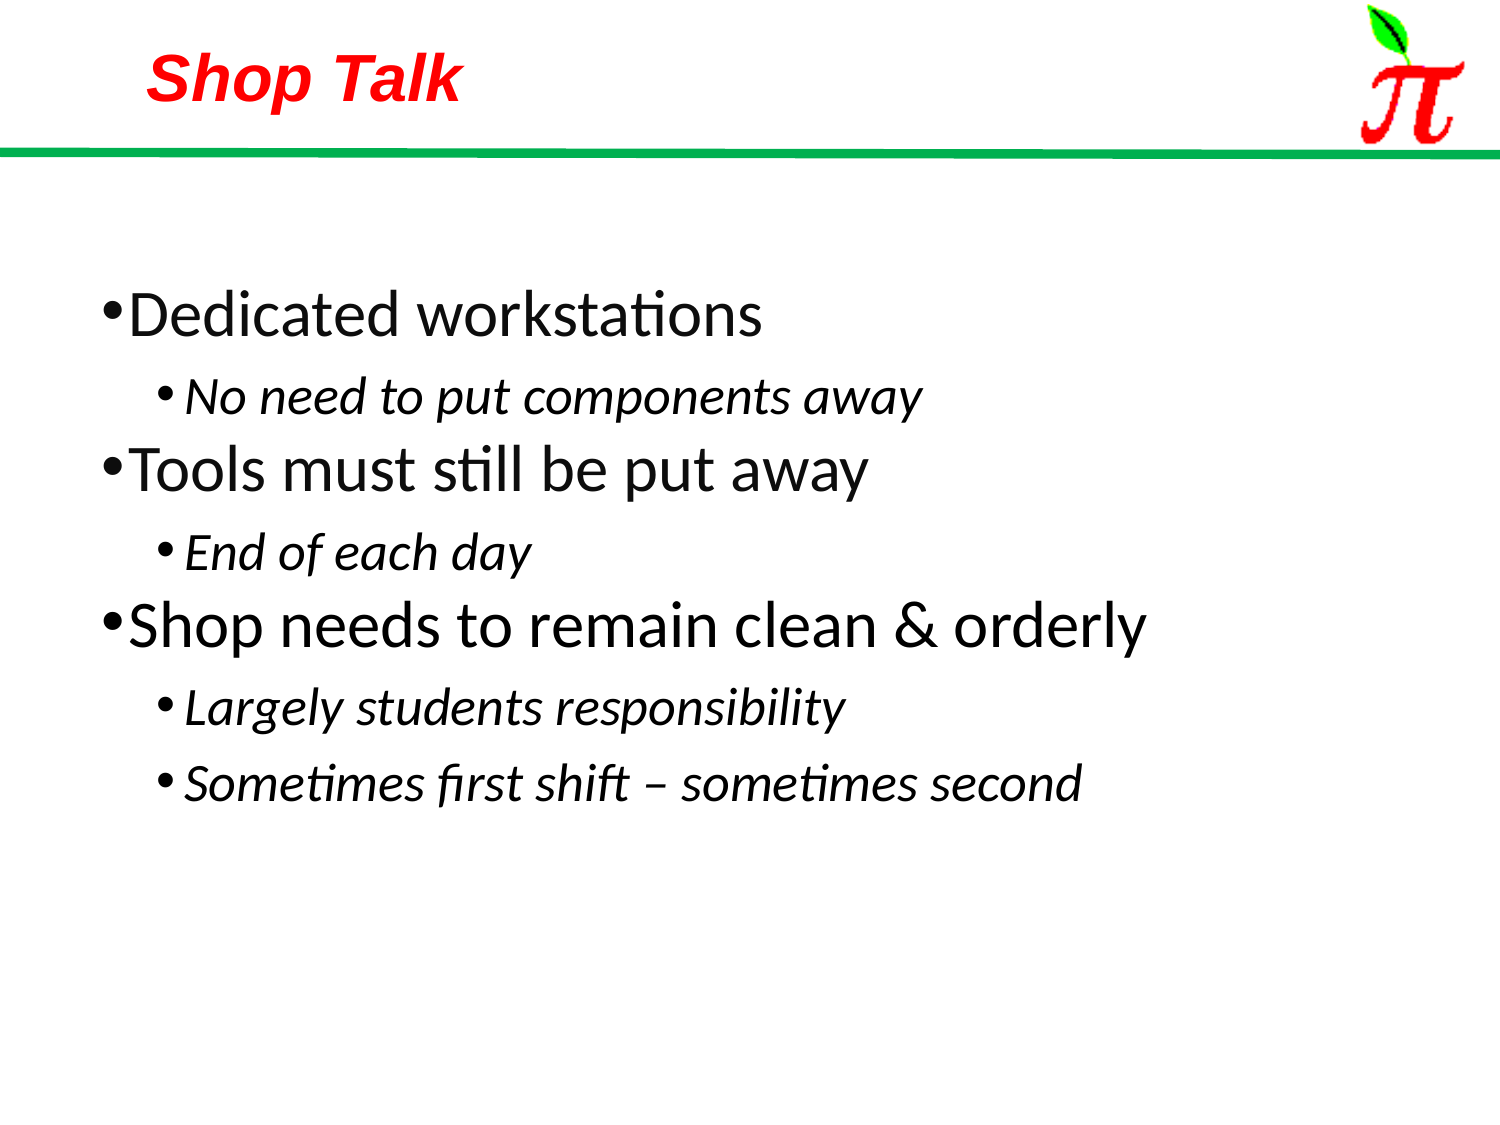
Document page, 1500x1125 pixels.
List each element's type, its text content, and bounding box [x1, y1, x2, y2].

subtitle Dedicated workstations No need to put components away Tools must still be put away End of each day Shop needs to remain clean & orderly Largely students responsibility Sometimes first shift – sometimes second [86, 261, 1387, 1008]
